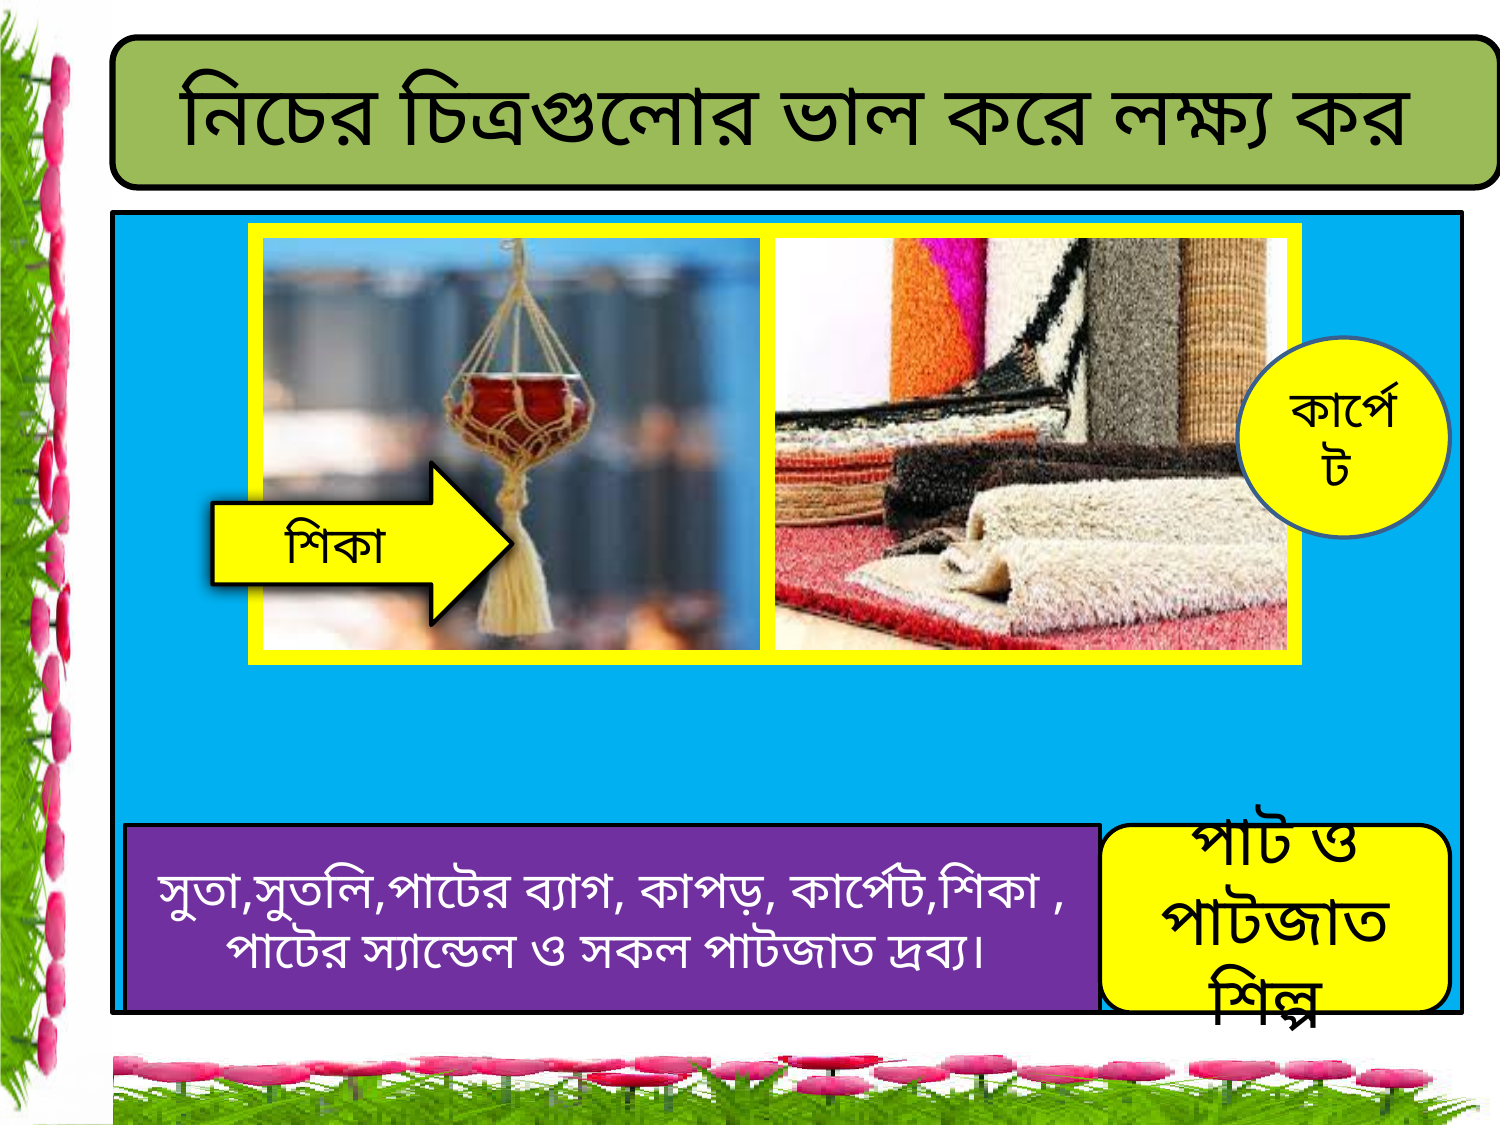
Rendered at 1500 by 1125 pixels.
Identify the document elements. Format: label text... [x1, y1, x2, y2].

text_box সুতা,সুতলি,পাটের ব্যাগ, কাপড়, কার্পেট,শিকা , পাটের স্যান্ডেল ও সকল পাটজাত দ্রব্য। [123, 823, 1102, 1010]
text_box নিচের চিত্রগুলোর ভাল করে লক্ষ্য কর [109, 34, 1500, 191]
text_box [110, 210, 1464, 1010]
text_box কার্পেট [1291, 335, 1453, 540]
text_box পাট ও পাটজাত শিল্প [1097, 822, 1453, 1010]
picture [0, 1, 1500, 1125]
picture [211, 237, 1288, 651]
text_box শিকা [210, 500, 257, 504]
